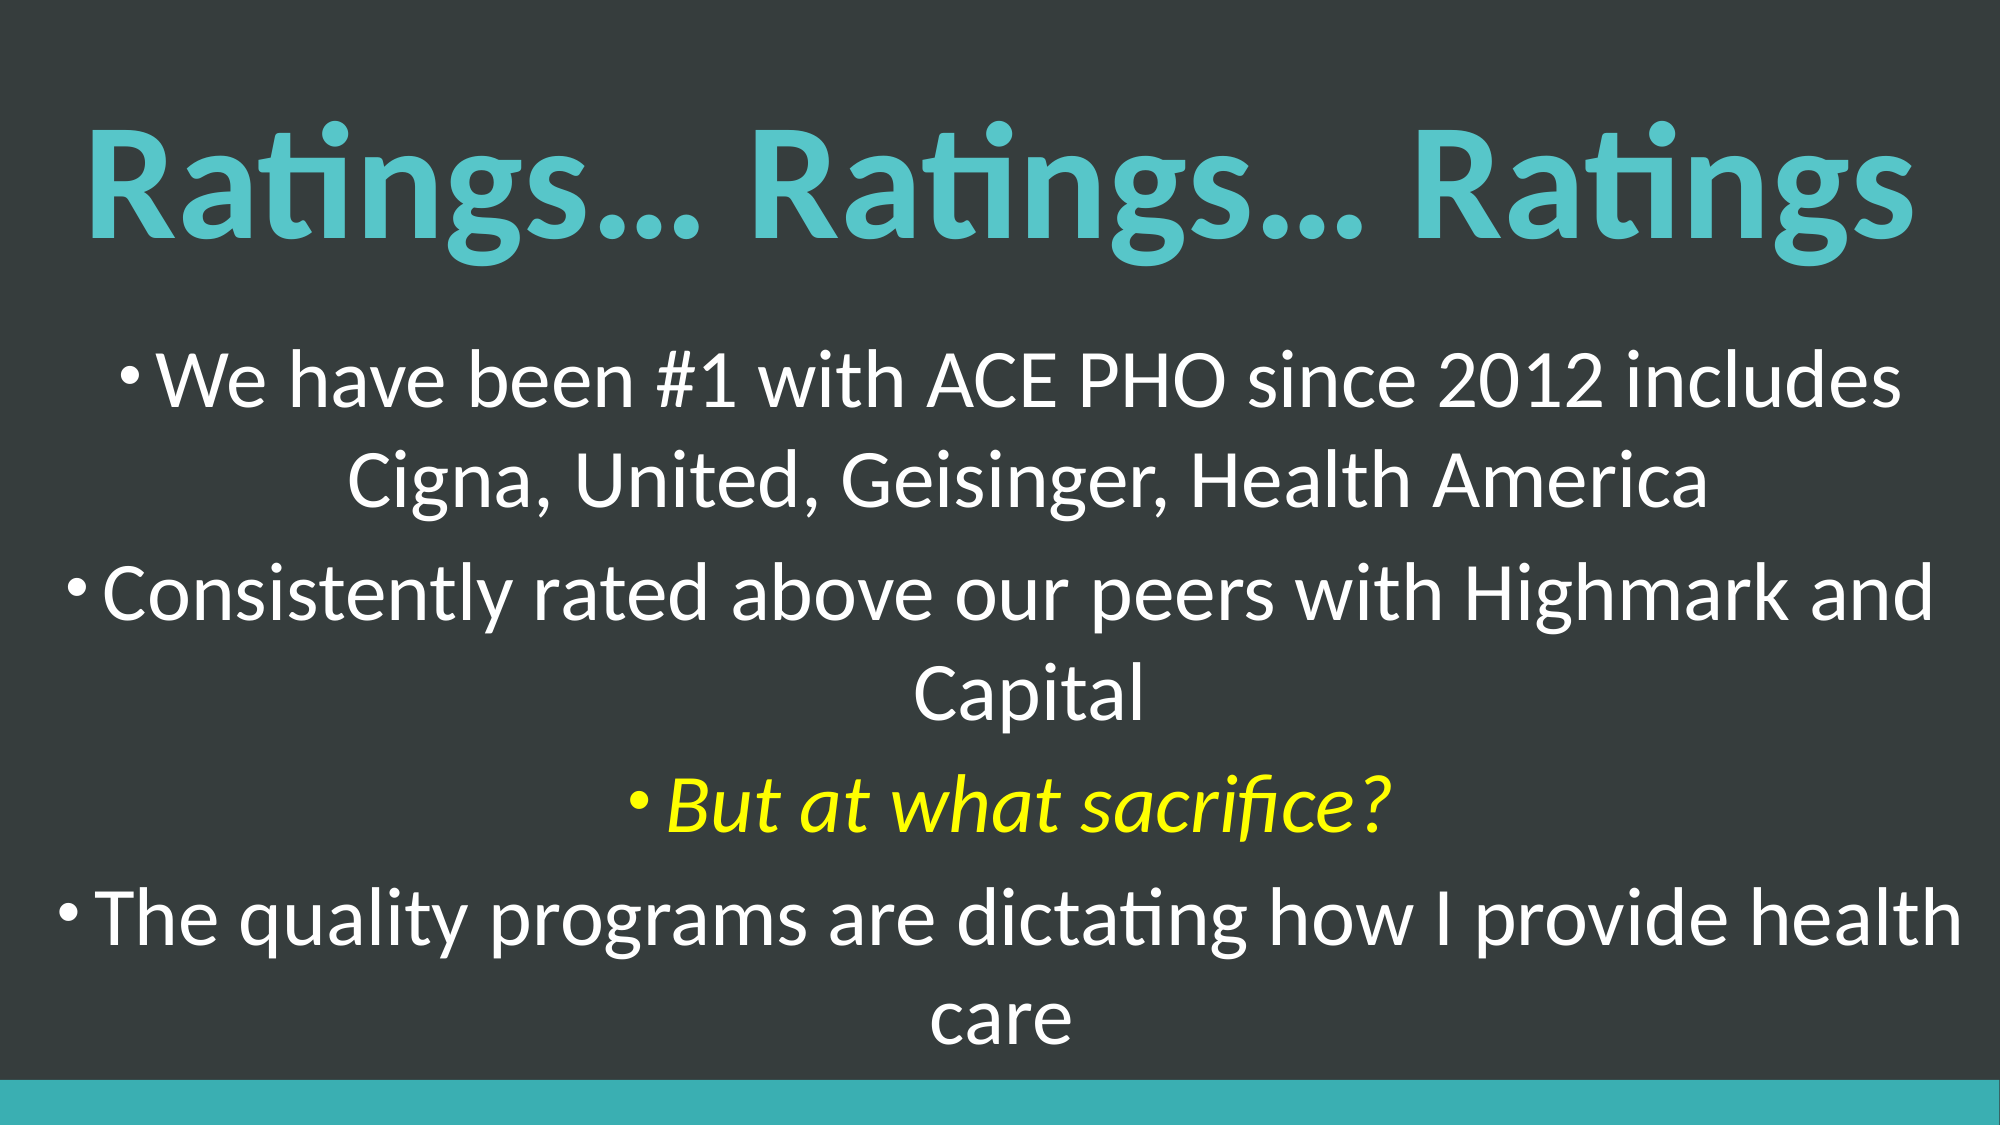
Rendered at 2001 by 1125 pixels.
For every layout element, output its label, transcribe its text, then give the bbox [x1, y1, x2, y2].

title Ratings… Ratings… Ratings [31, 0, 1971, 283]
list We have been #1 with ACE PHO since 2012 includes Cigna, United, Geisinger, Health America Consistently rated above our peers with Highmark and Capital But at what sacrifice? The quality programs are dictating how I provide health care [0, 316, 2000, 1123]
